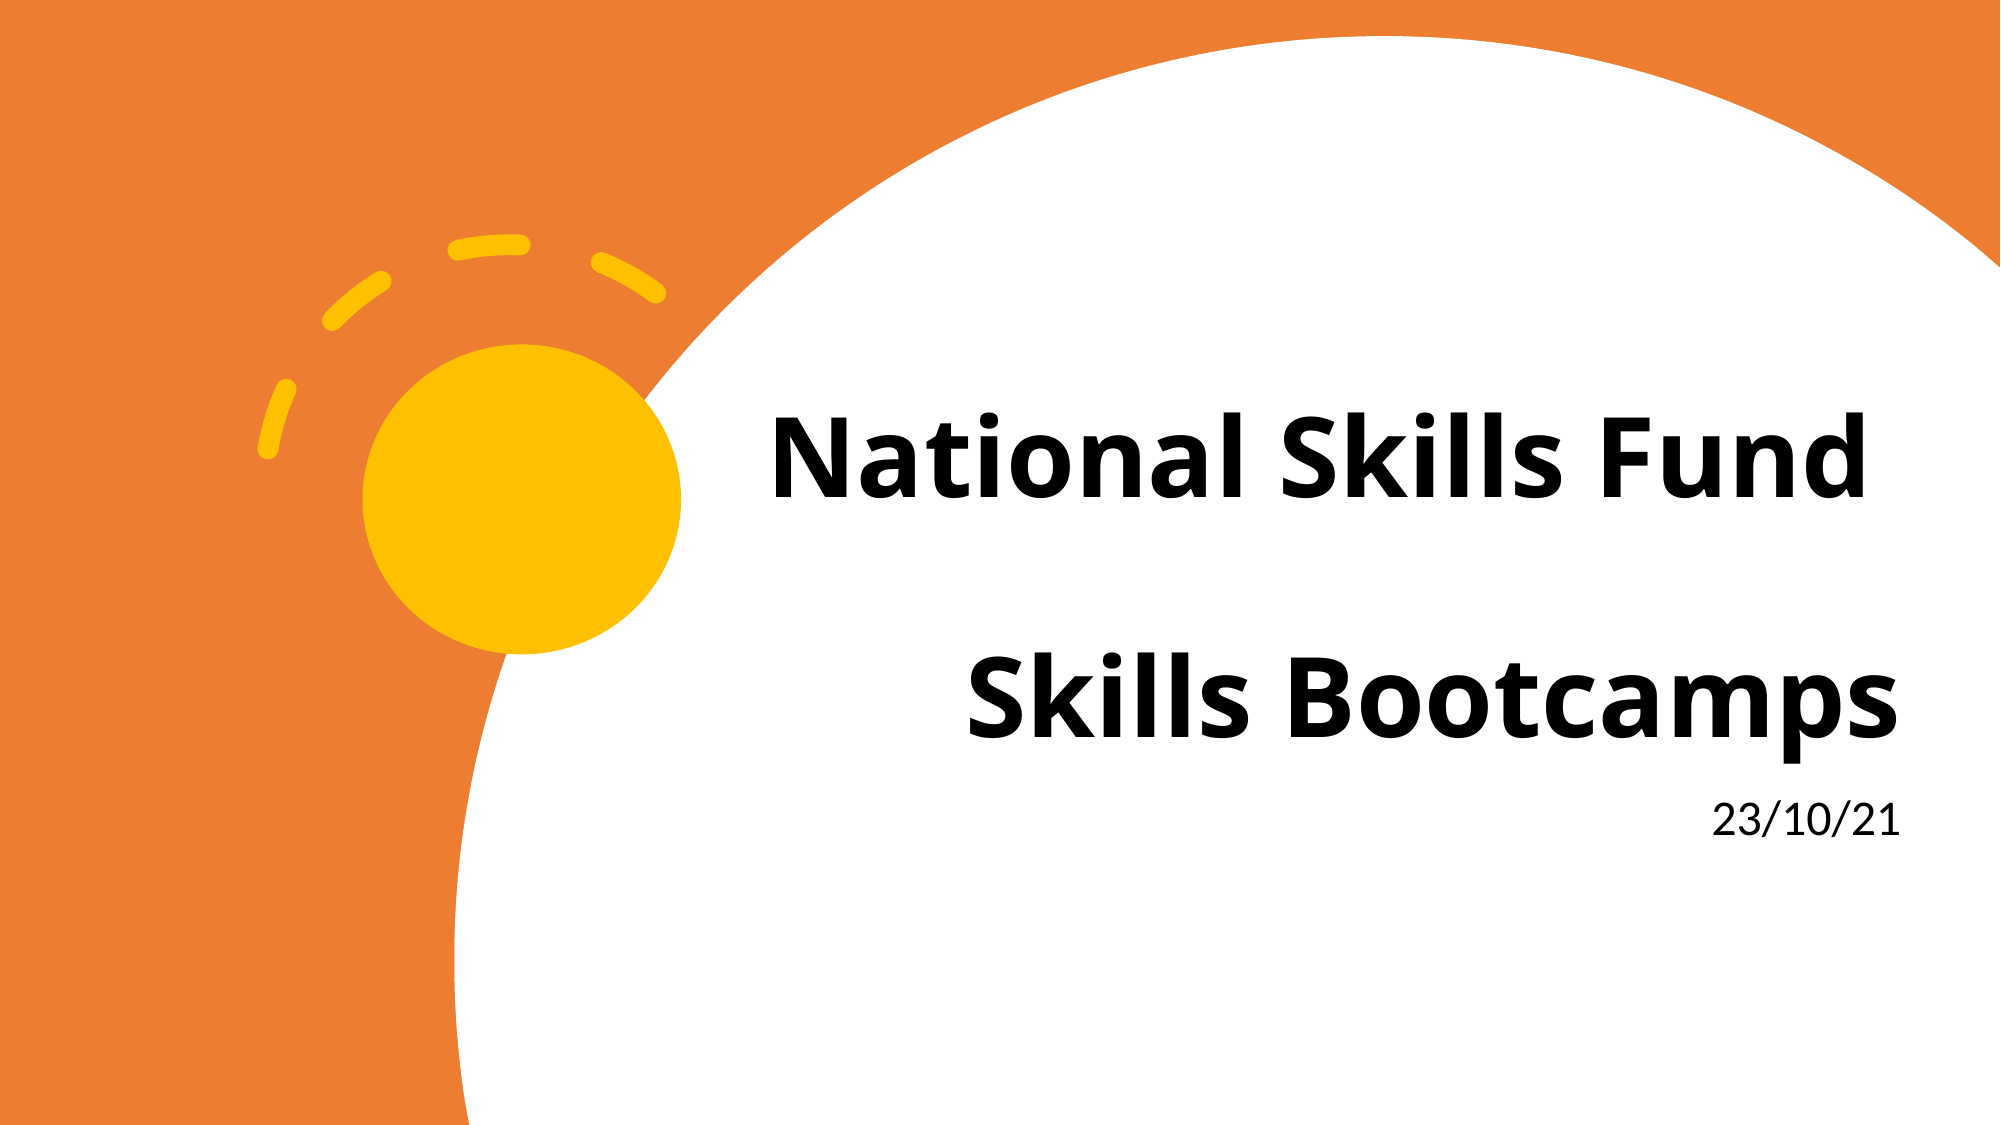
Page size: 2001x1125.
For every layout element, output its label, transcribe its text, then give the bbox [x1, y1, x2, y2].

title National Skills Fund Skills Bootcamps [662, 318, 1917, 770]
subtitle 23/10/21 [662, 784, 1917, 1003]
text_box [453, 35, 2000, 1125]
text_box [0, 0, 2000, 1125]
text_box [267, 244, 676, 490]
text_box [361, 373, 662, 656]
